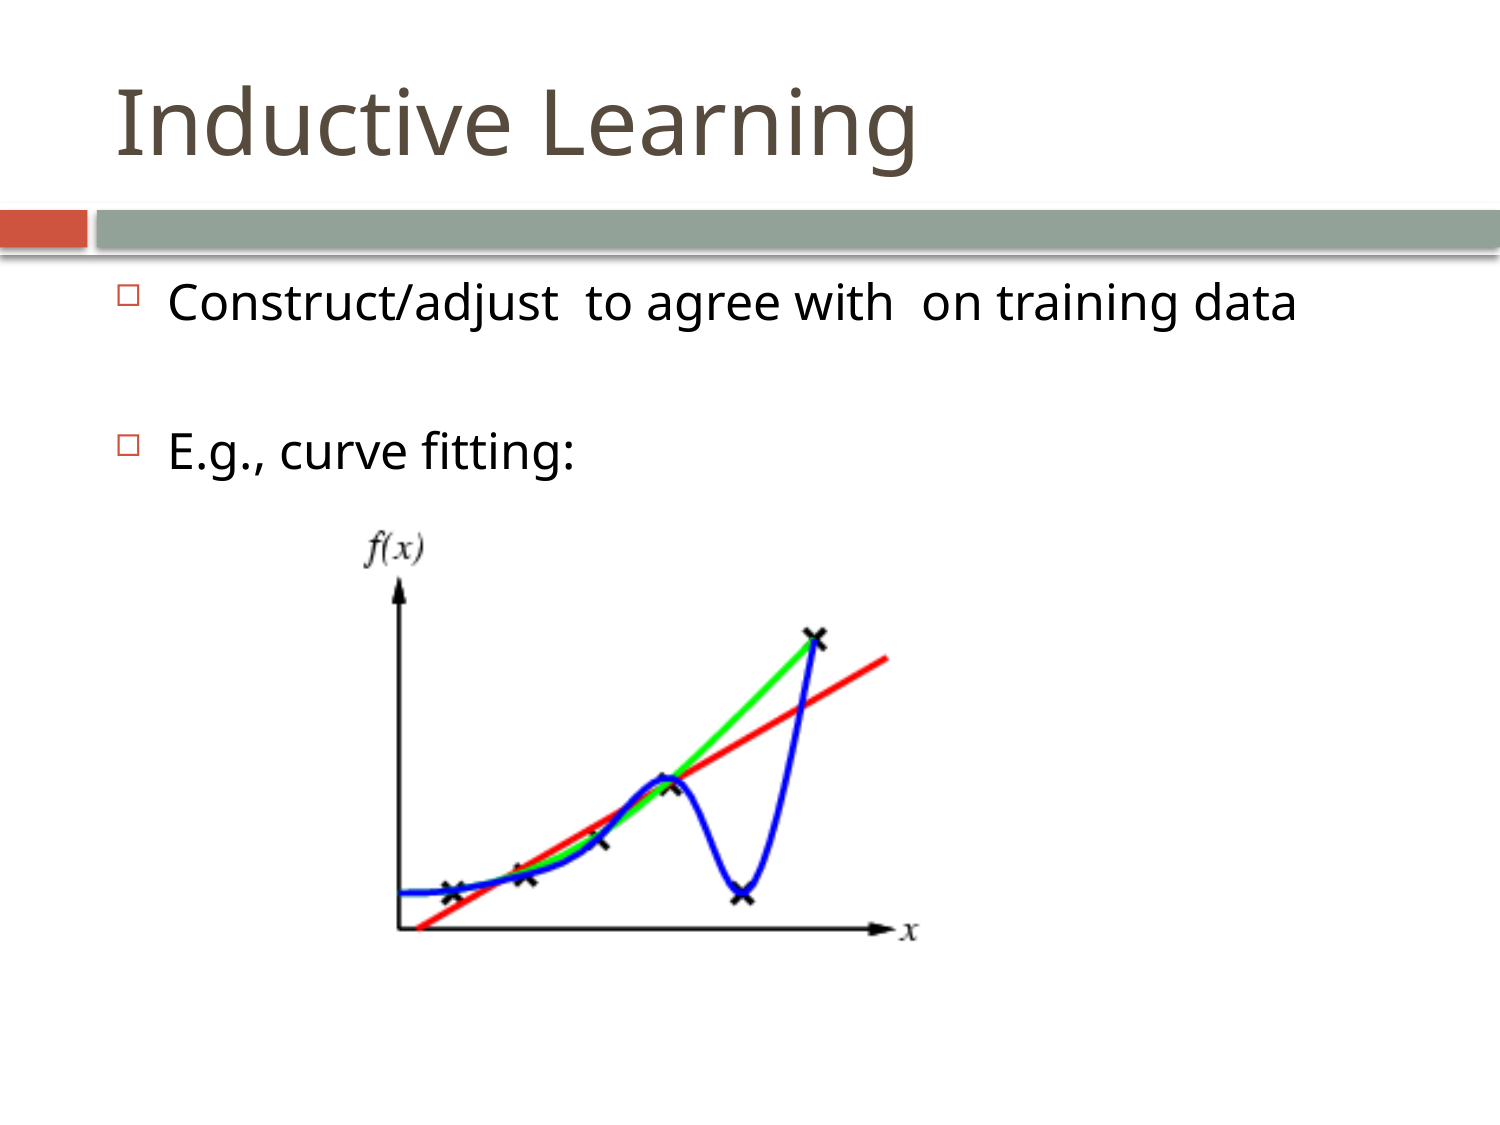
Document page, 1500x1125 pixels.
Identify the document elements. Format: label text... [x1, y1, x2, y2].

picture [362, 524, 926, 1010]
title Inductive Learning [100, 37, 1438, 200]
